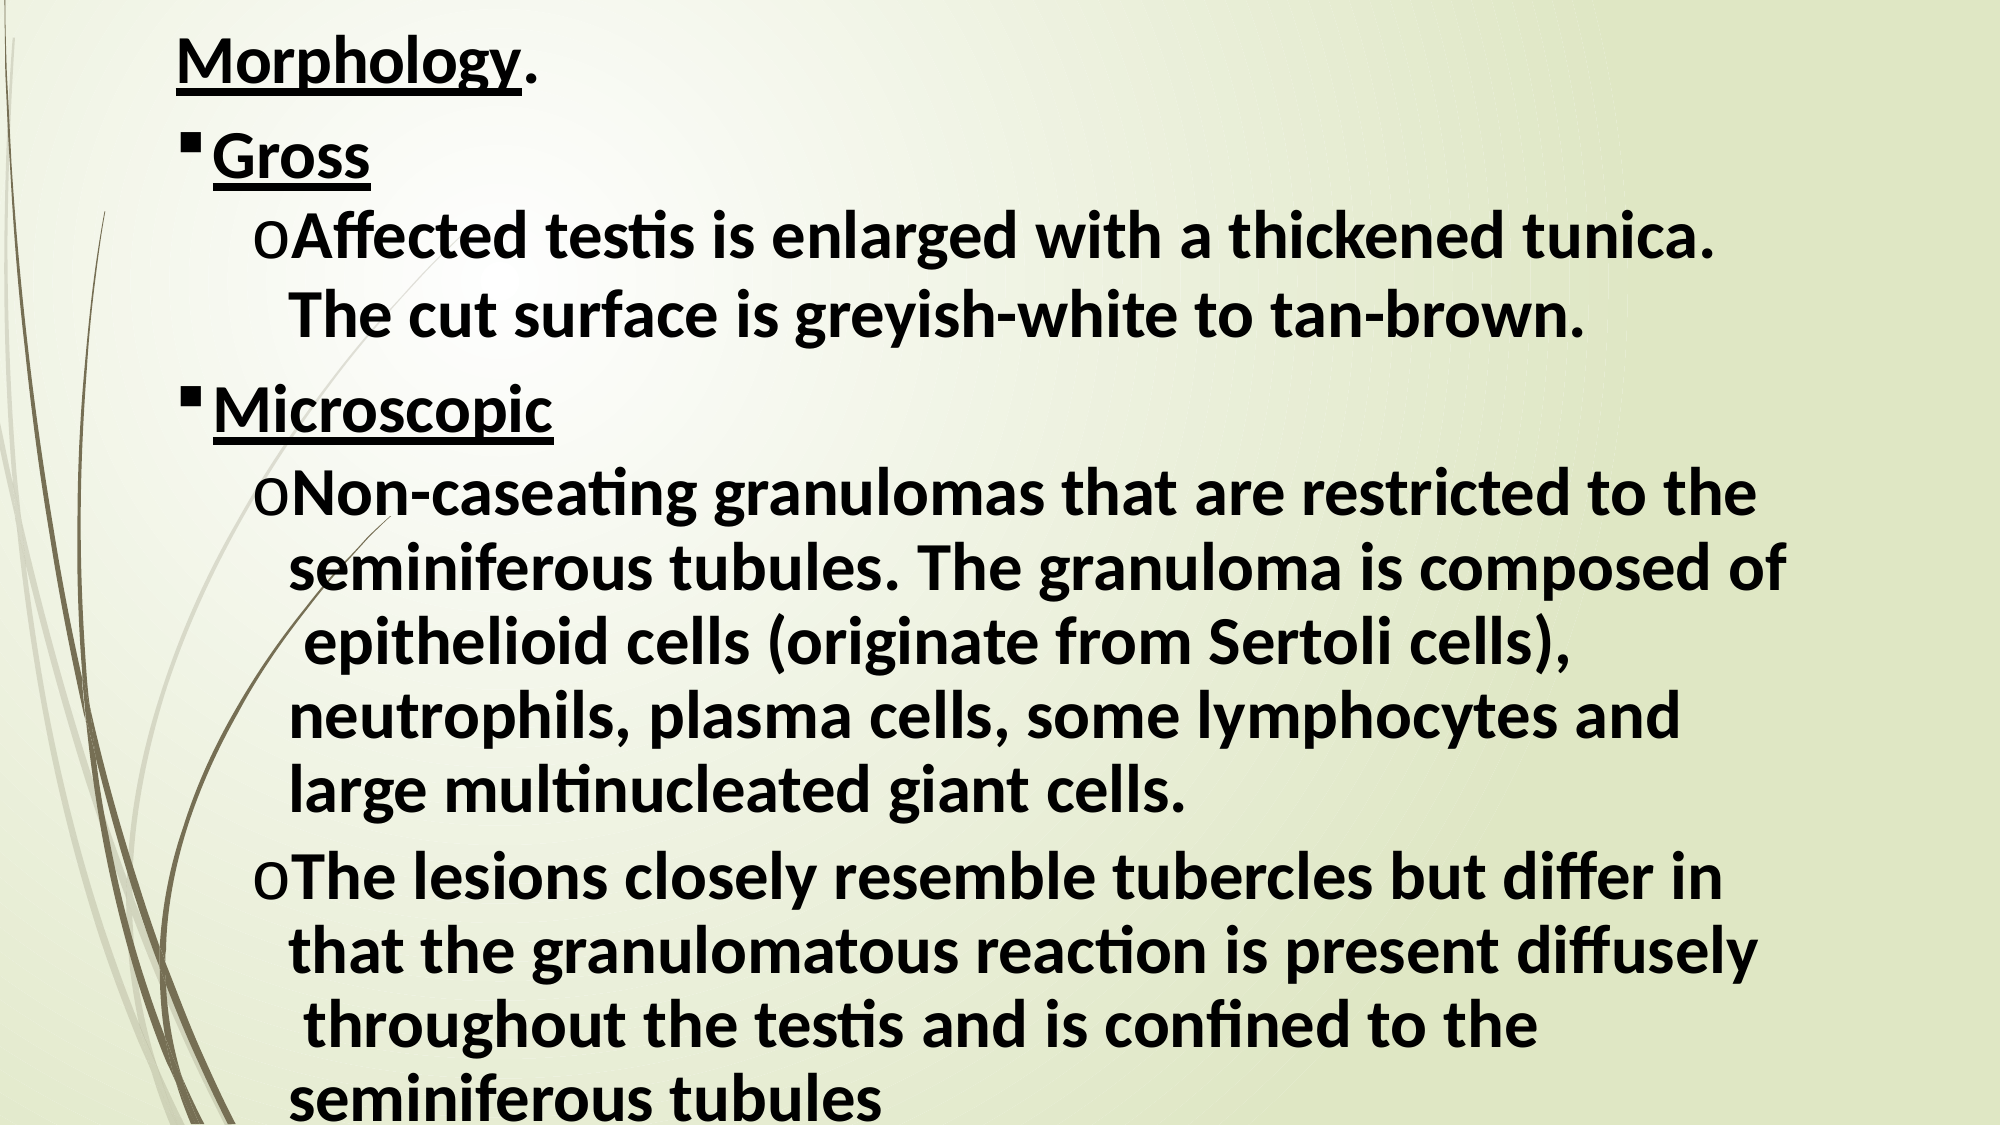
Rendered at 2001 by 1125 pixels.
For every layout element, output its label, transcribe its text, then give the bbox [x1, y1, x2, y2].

text_box Morphology. Gross oAffected testis is enlarged with a thickened tunica. The cut surface is greyish-white to tan-brown. Microscopic oNon-caseating granulomas that are restricted to the seminiferous tubules. The granuloma is composed of epithelioid cells (originate from Sertoli cells), neutrophils, plasma cells, some lymphocytes and large multinucleated giant cells. oThe lesions closely resemble tubercles but differ in that the granulomatous reaction is present diffusely throughout the testis and is confined to the seminiferous tubules [173, 0, 1797, 1125]
